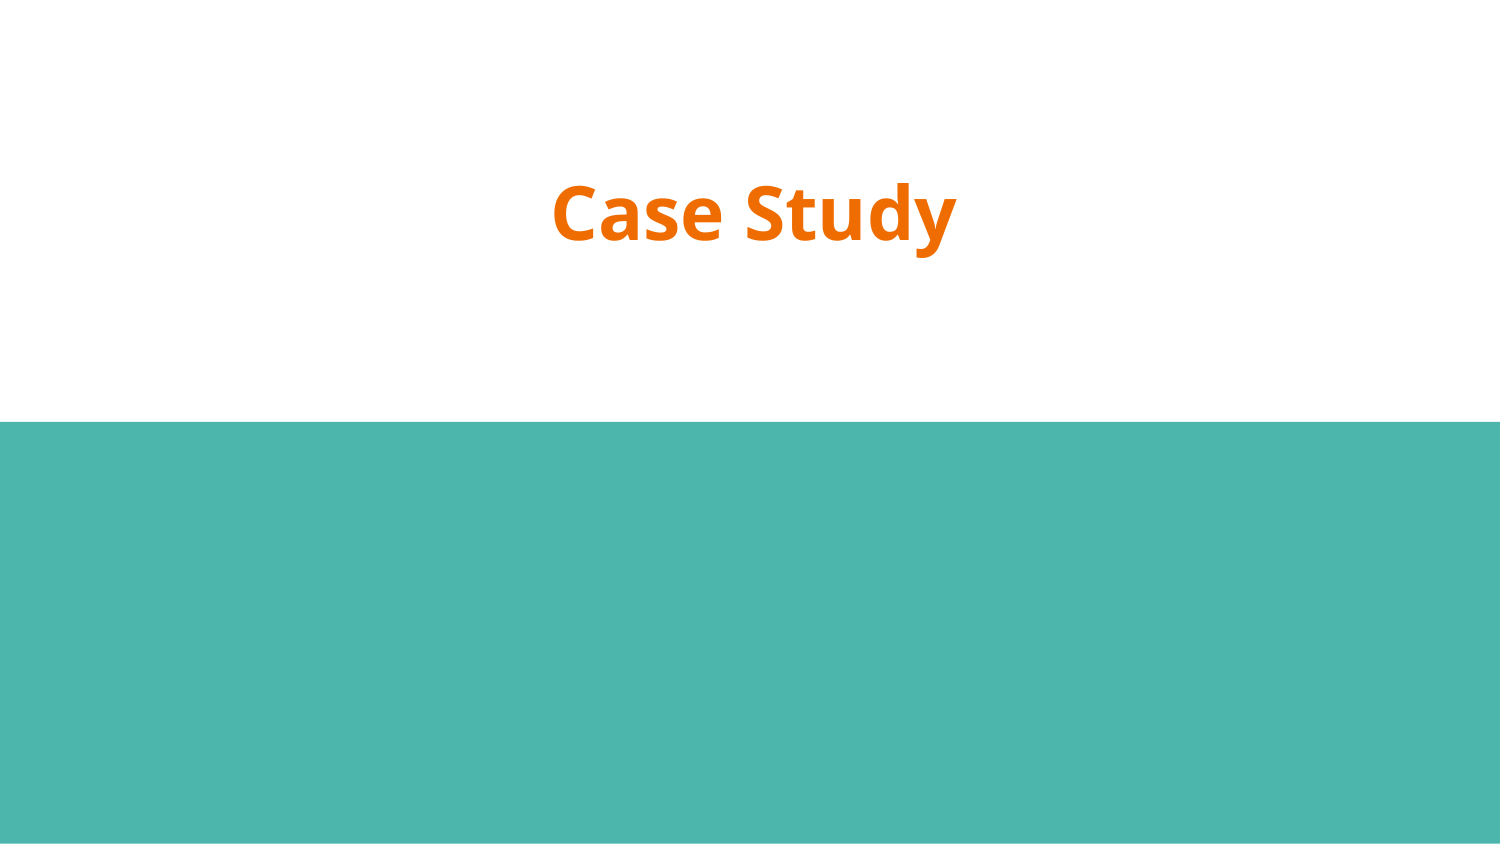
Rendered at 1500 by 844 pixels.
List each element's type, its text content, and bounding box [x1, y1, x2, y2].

title Case Study [51, 133, 1458, 289]
